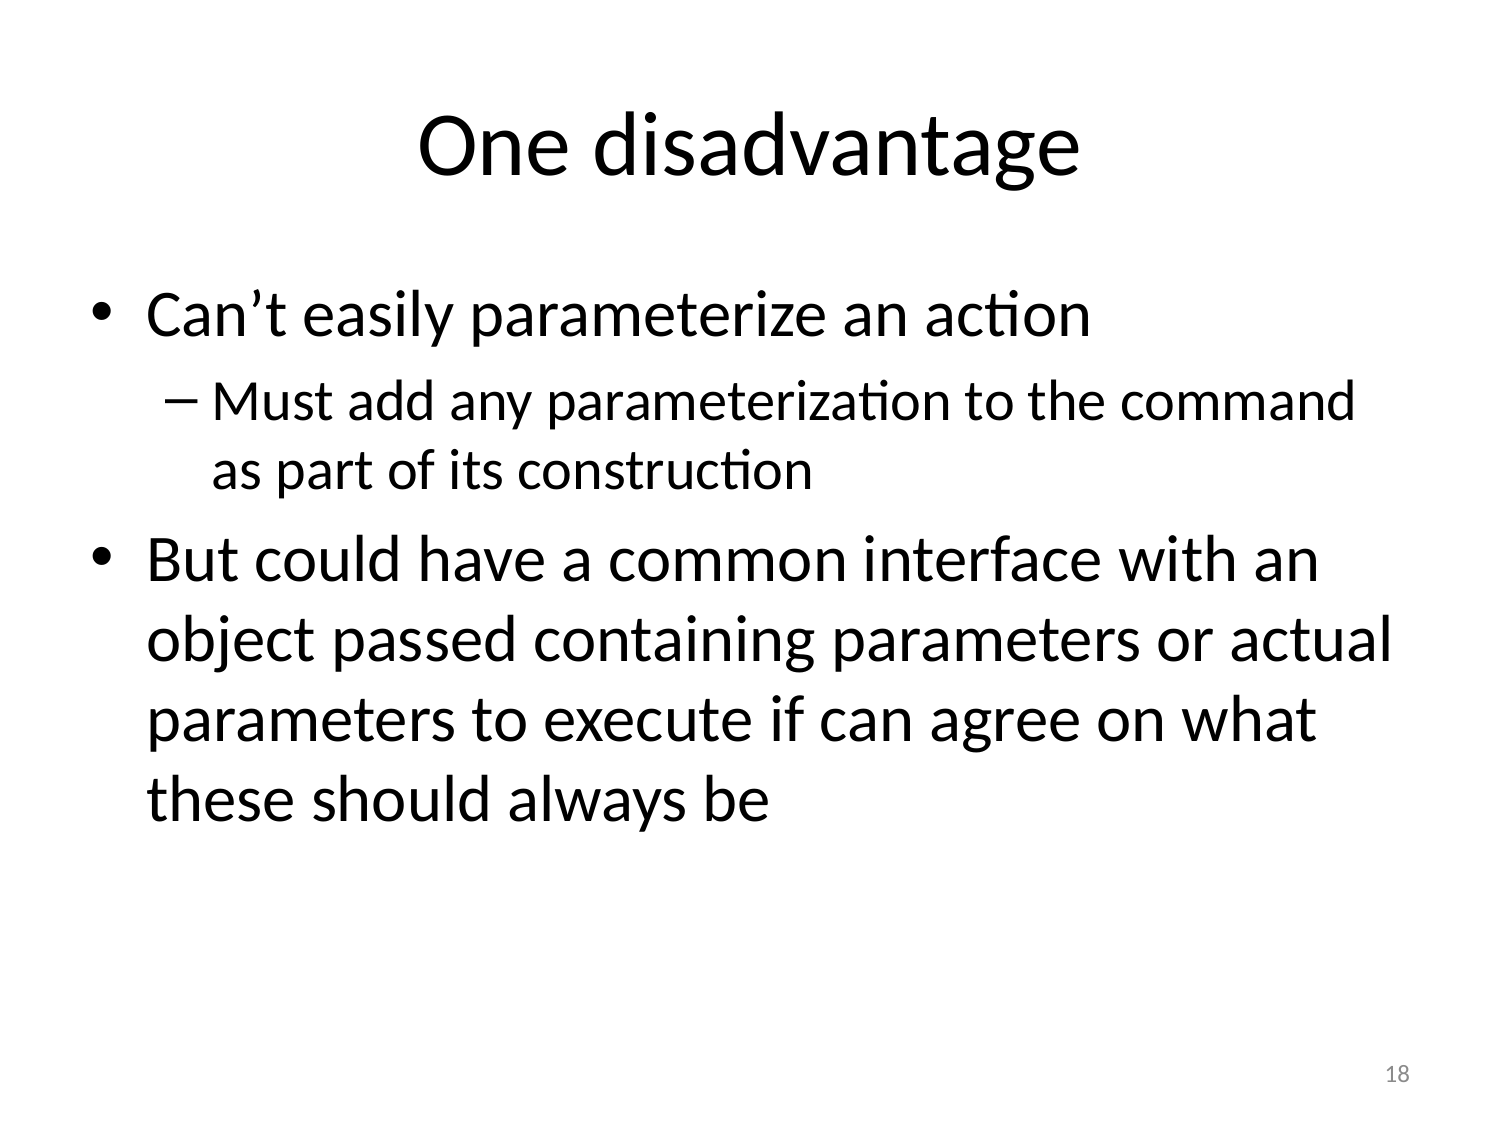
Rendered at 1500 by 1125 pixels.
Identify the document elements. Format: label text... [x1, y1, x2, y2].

title One disadvantage [75, 45, 1425, 233]
slide_number 18 [1074, 1042, 1425, 1103]
list Can’t easily parameterize an action Must add any parameterization to the command as part of its construction But could have a common interface with an object passed containing parameters or actual parameters to execute if can agree on what these should always be [75, 262, 1425, 1005]
